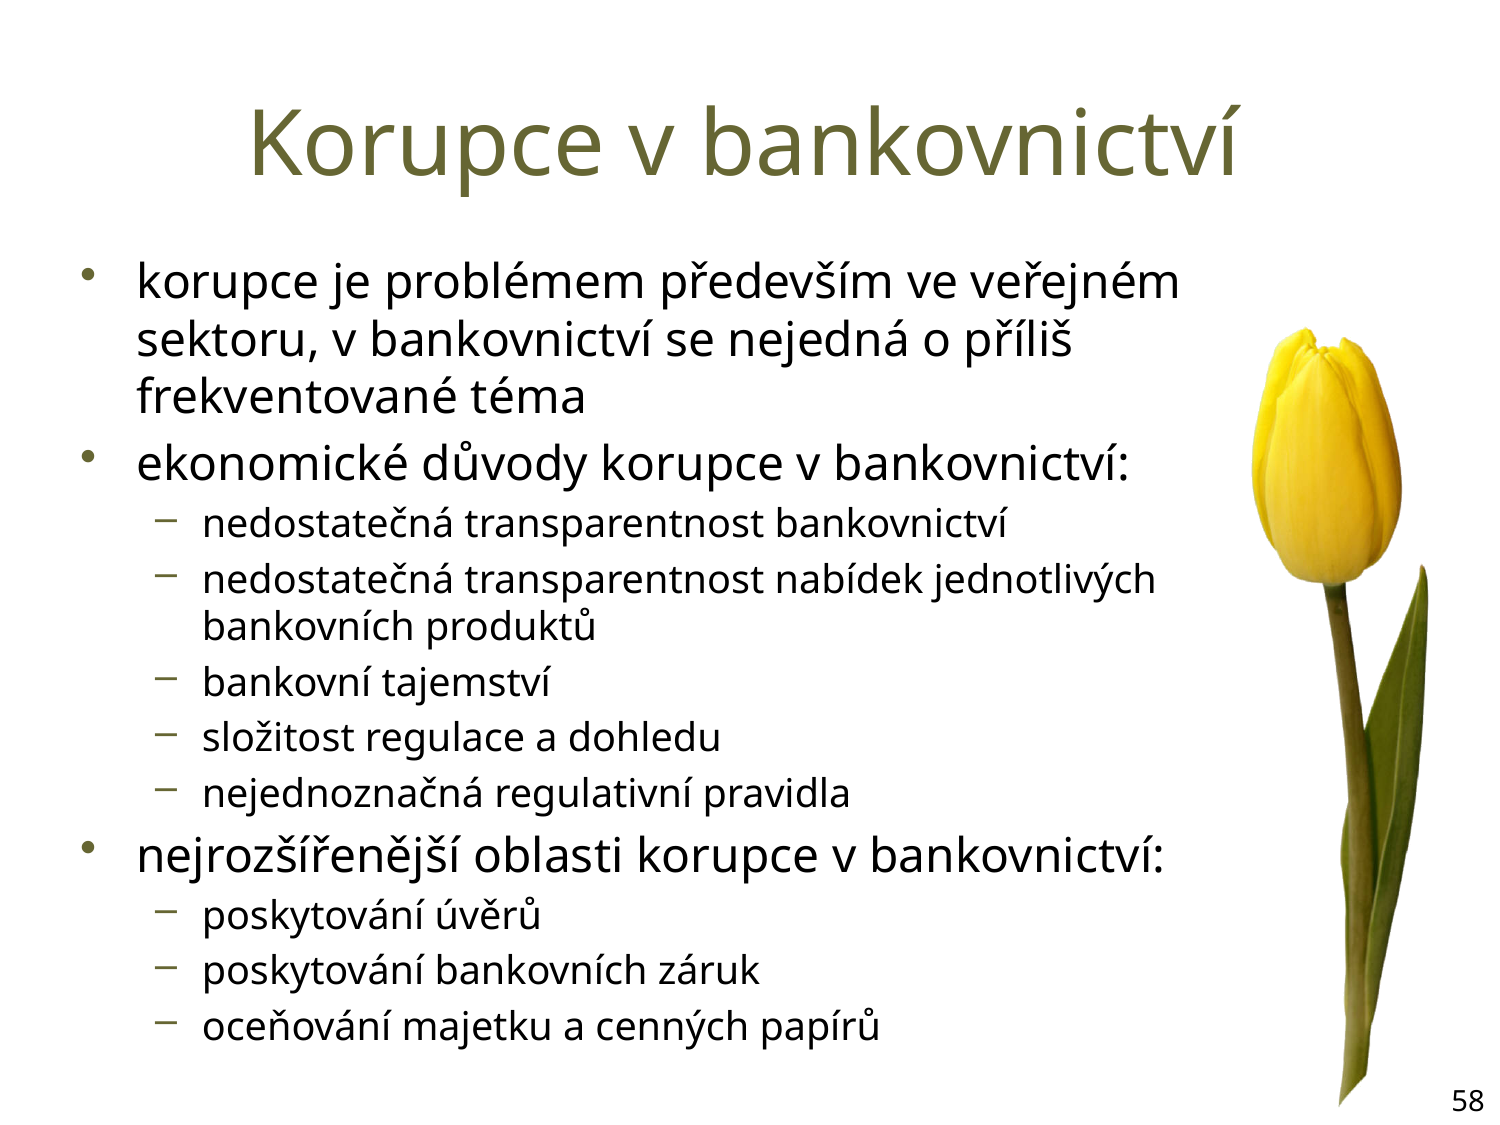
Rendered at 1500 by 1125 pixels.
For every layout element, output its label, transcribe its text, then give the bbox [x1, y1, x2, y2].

list korupce je problémem především ve veřejném sektoru, v bankovnictví se nejedná o příliš frekventované téma ekonomické důvody korupce v bankovnictví: nedostatečná transparentnost bankovnictví nedostatečná transparentnost nabídek jednotlivých bankovních produktů bankovní tajemství složitost regulace a dohledu nejednoznačná regulativní pravidla nejrozšířenější oblasti korupce v bankovnictví: poskytování úvěrů poskytování bankovních záruk oceňování majetku a cenných papírů [64, 243, 1277, 1018]
slide_number 58 [1149, 1074, 1500, 1125]
picture [1187, 312, 1500, 1074]
title Korupce v bankovnictví [62, 44, 1426, 233]
